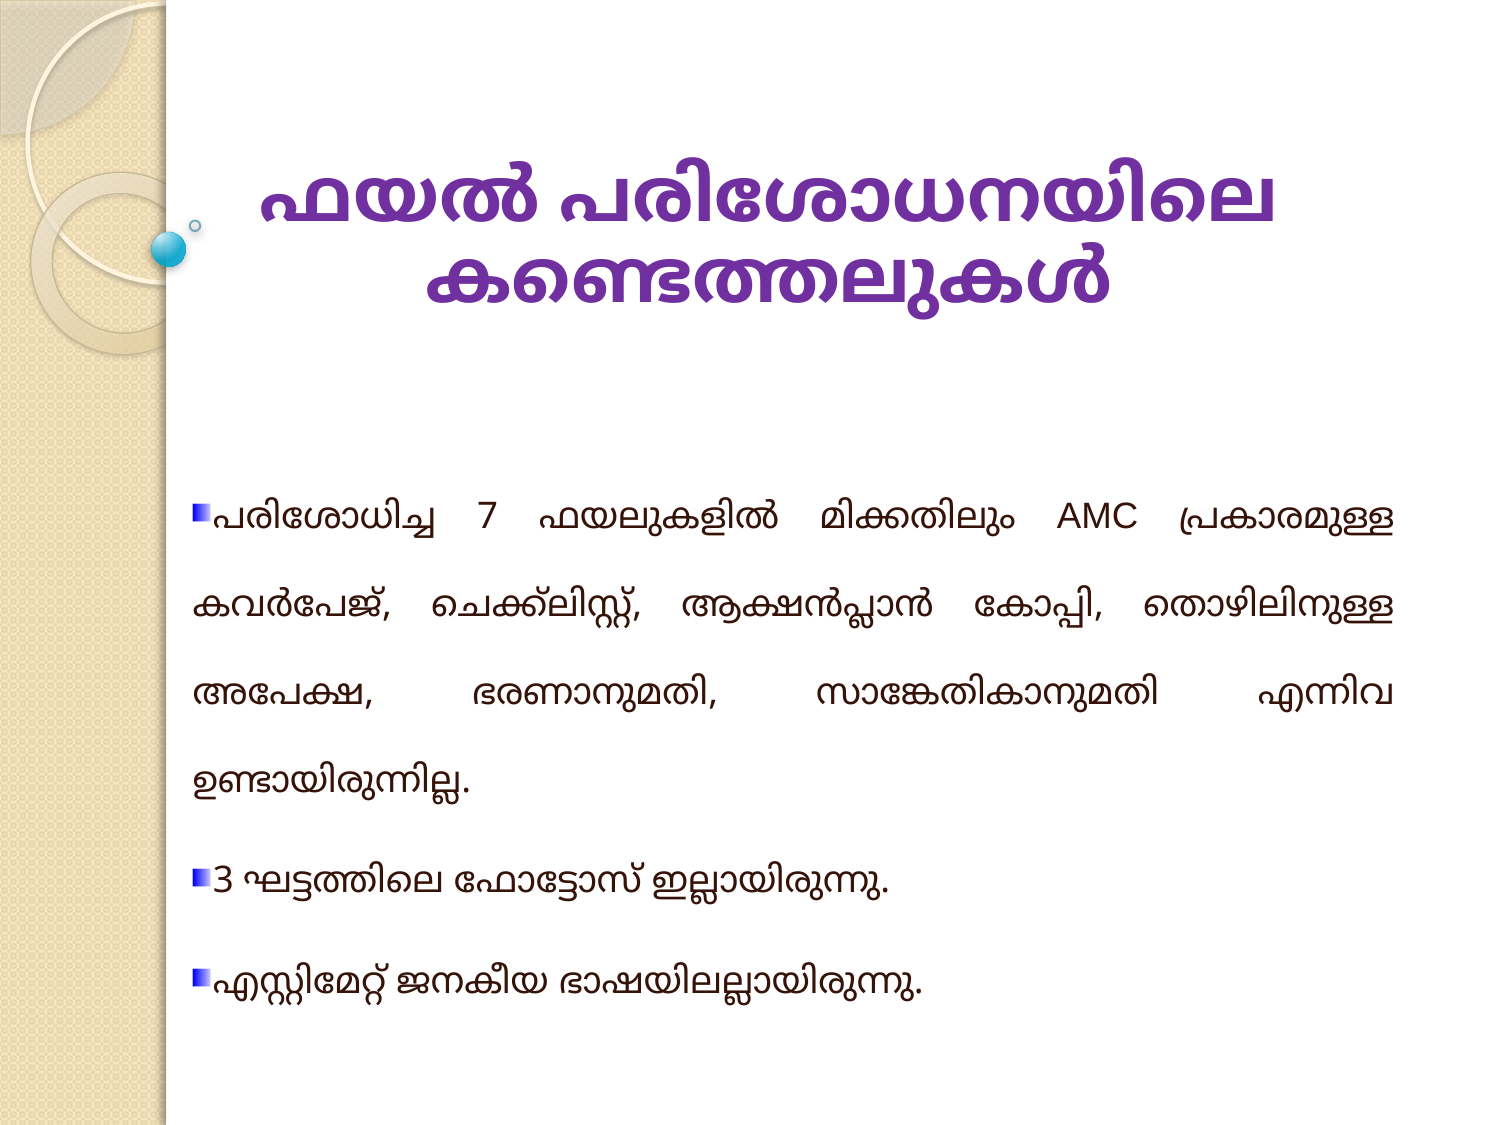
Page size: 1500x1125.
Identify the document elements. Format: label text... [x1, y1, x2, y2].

picture [191, 502, 213, 524]
text_box ഫയൽ പരിശോധനയിലെ കണ്ടെത്തലുകൾ [131, 104, 1407, 326]
picture [191, 967, 213, 989]
picture [191, 867, 213, 889]
subtitle പരിശോധിച്ച 7 ഫയലുകളിൽ മിക്കതിലും AMC പ്രകാരമുള്ള കവർപേജ്, ചെക്ക്ലിസ്റ്റ്, ആക്ഷൻപ്ലാൻ കോപ്പി, തൊഴിലിനുള്ള അപേക്ഷ, ഭരണാനുമതി, സാങ്കേതികാനുമതി എന്നിവ ഉണ്ടായിരുന്നില്ല. 3 ഘട്ടത്തിലെ ഫോട്ടോസ് ഇല്ലായിരുന്നു. എസ്റ്റിമേറ്റ് ജനകീയ ഭാഷയിലല്ലായിരുന്നു. [172, 447, 1410, 1011]
